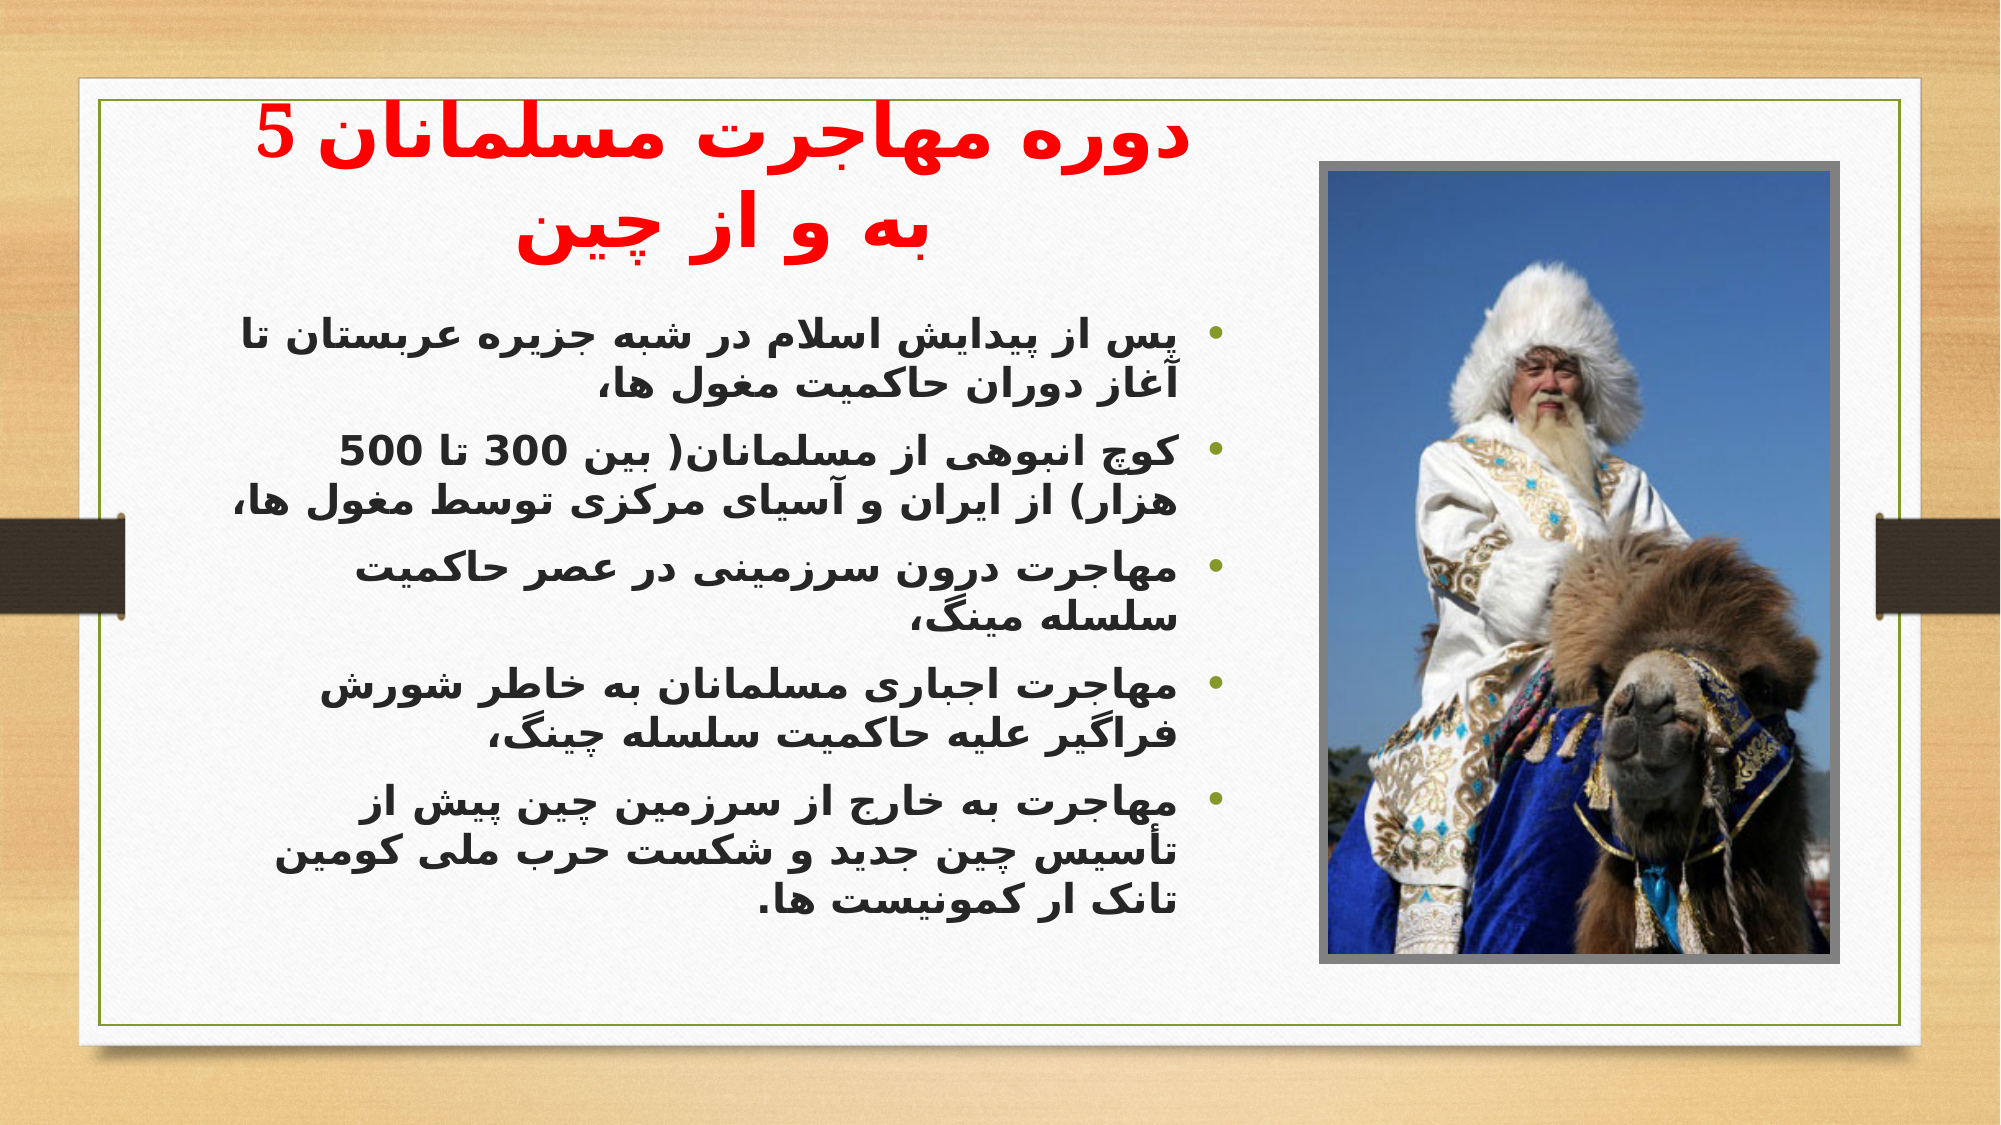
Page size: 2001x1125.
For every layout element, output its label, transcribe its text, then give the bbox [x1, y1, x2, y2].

title 5 دوره مهاجرت مسلمانان به و از چین [212, 170, 1237, 271]
list پس از پیدایش اسلام در شبه جزیره عربستان تا آغاز دوران حاکمیت مغول ها، کوچ انبوهی از مسلمانان( بین 300 تا 500 هزار) از ایران و آسیای مرکزی توسط مغول ها، مهاجرت درون سرزمینی در عصر حاکمیت سلسله مینگ، مهاجرت اجباری مسلمانان به خاطر شورش فراگیر علیه حاکمیت سلسله چینگ، مهاجرت به خارج از سرزمین چین پیش از تأسیس چین جدید و شکست حرب ملی کومین تانک ار کمونیست ها. [212, 299, 1237, 955]
picture [0, 0, 2001, 1125]
